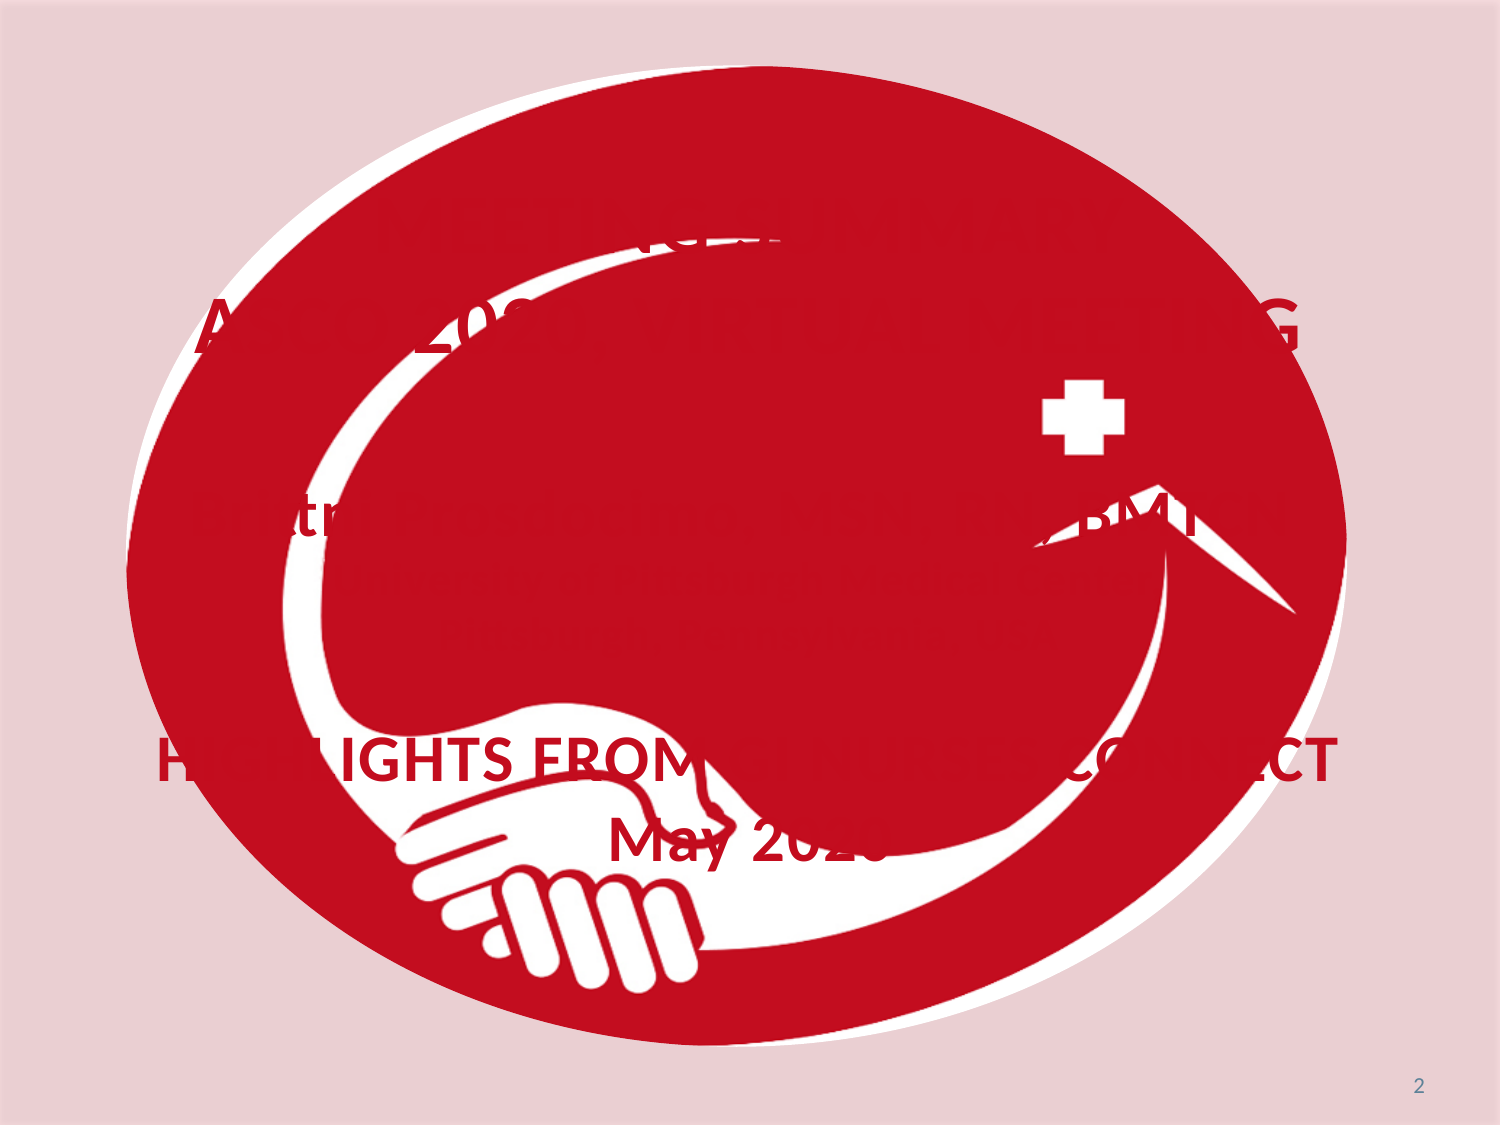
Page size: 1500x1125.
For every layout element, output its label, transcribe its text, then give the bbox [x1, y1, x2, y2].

slide_number 2 [1328, 1054, 1425, 1115]
title Meeting summary asco 2020, virtual meeting Brittni Prosdocimo, MSN, RN, BMTCN University of Pittsburgh Medical Center, Pittsburgh, Pennsylvania, USA HIGHLIGHTS FROM GI NURSES CONNECT May 2020 [75, 45, 1425, 1000]
